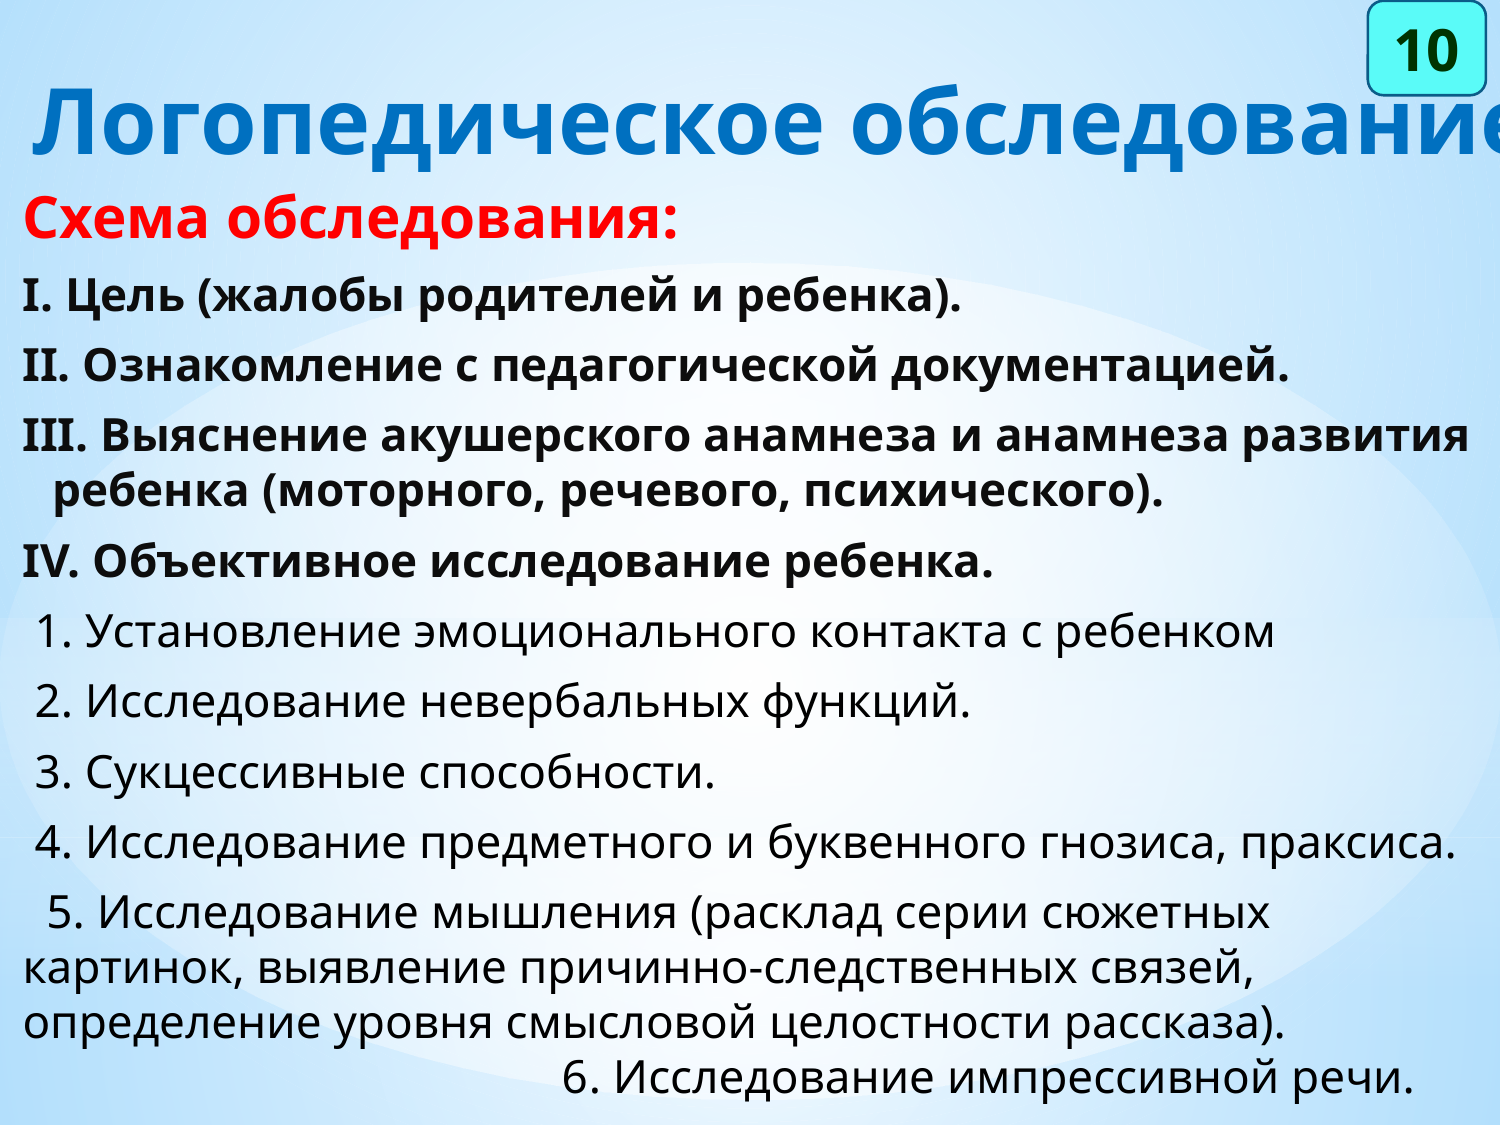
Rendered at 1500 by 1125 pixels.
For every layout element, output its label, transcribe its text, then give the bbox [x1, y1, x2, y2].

title Логопедическое обследование [0, 55, 1500, 172]
text_box 10 [1366, 0, 1488, 97]
list Cхема обследования: I. Цель (жалобы родителей и ребенка). II. Ознакомление с педагогической документацией. III. Выяснение акушерского анамнеза и анамнеза развития ребенка (моторного, речевого, психического). IV. Объективное исследование ребенка. 1. Установление эмоционального контакта с ребенком 2. Исследование невербальных функций. 3. Сукцессивные способности. 4. Исследование предметного и буквенного гнозиса, праксиса. 5. Исследование мышления (расклад серии сюжетных картинок, выявление причинно-следственных связей, определение уровня смысловой целостности рассказа). 6. Исследование импрессивной речи. [0, 172, 1500, 1125]
